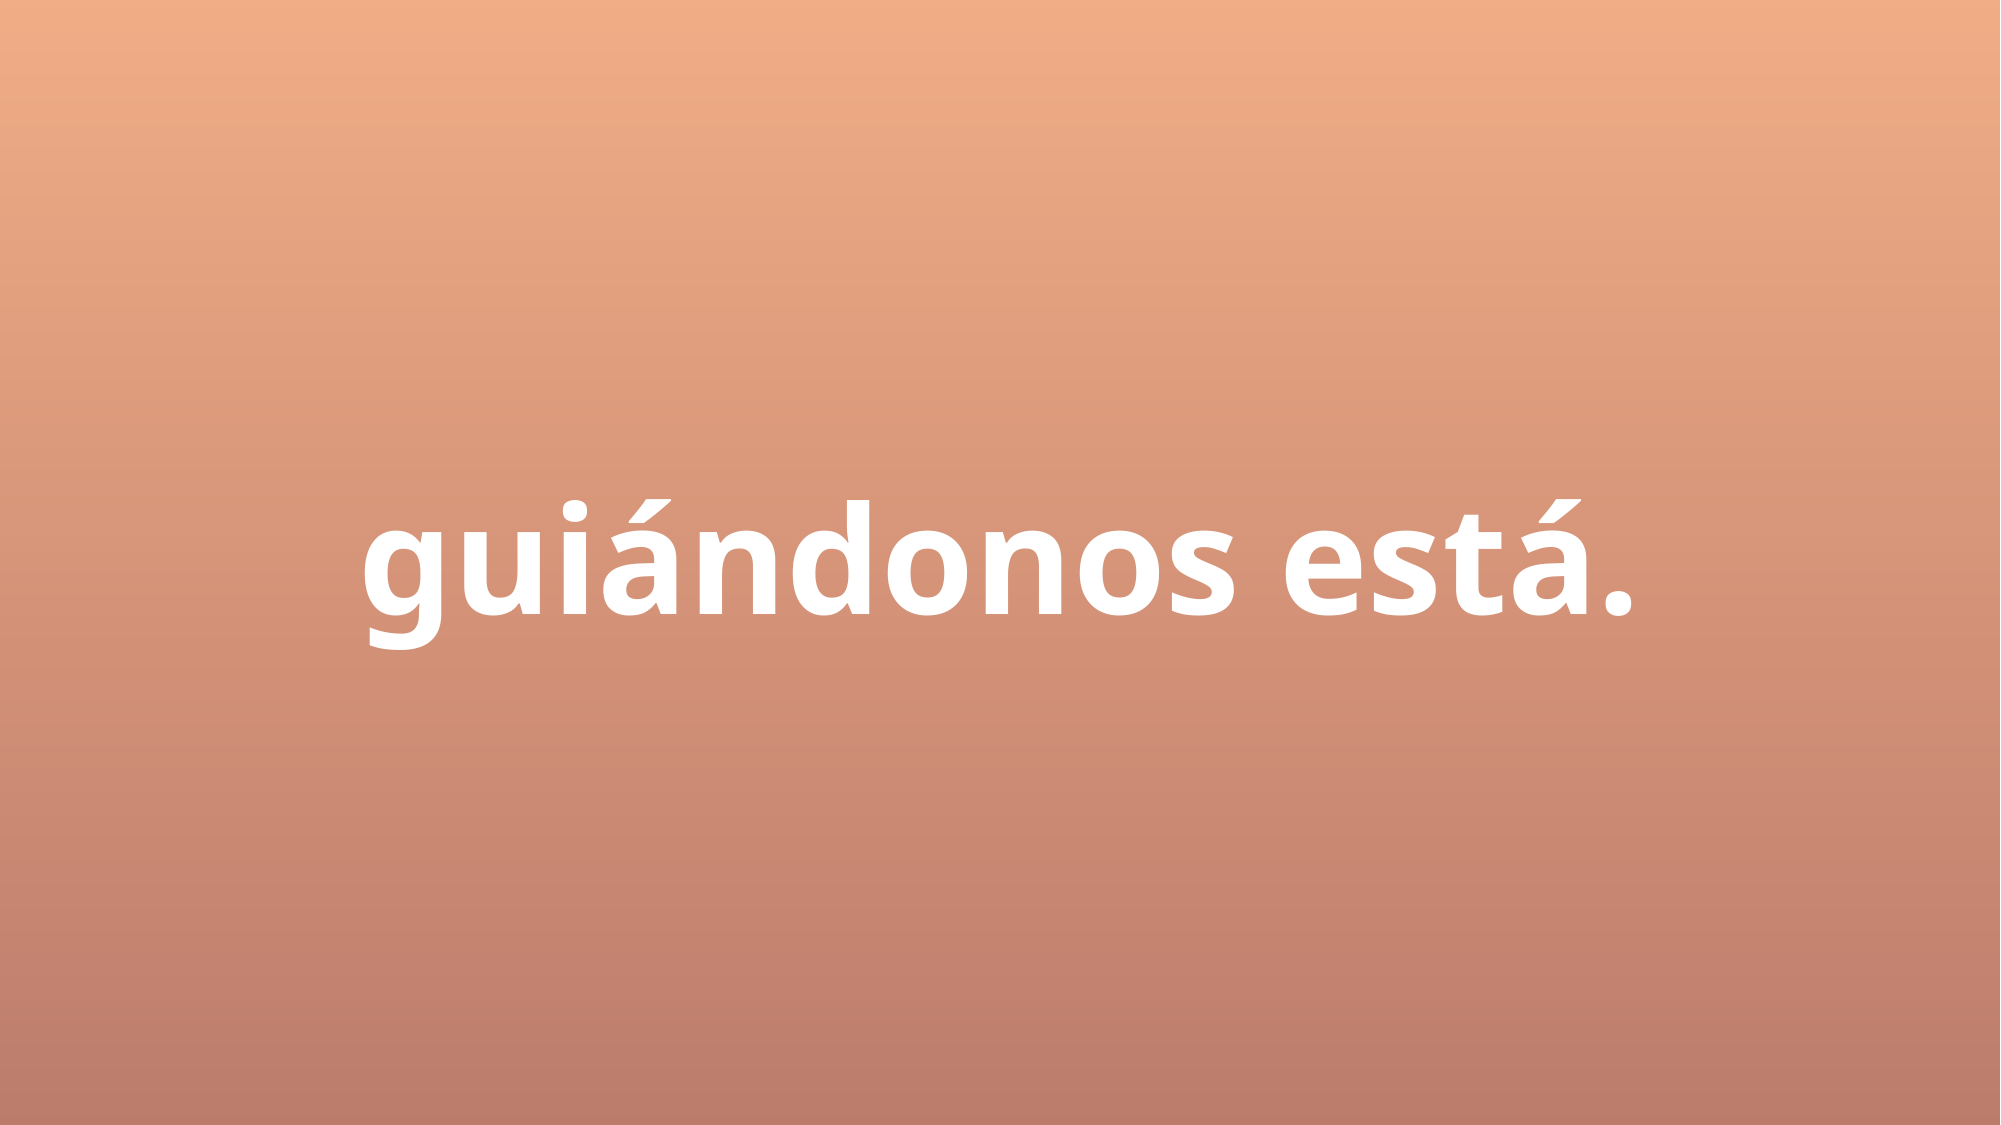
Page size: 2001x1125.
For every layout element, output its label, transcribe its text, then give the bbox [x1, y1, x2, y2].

title guiándonos está. [137, 470, 1863, 655]
